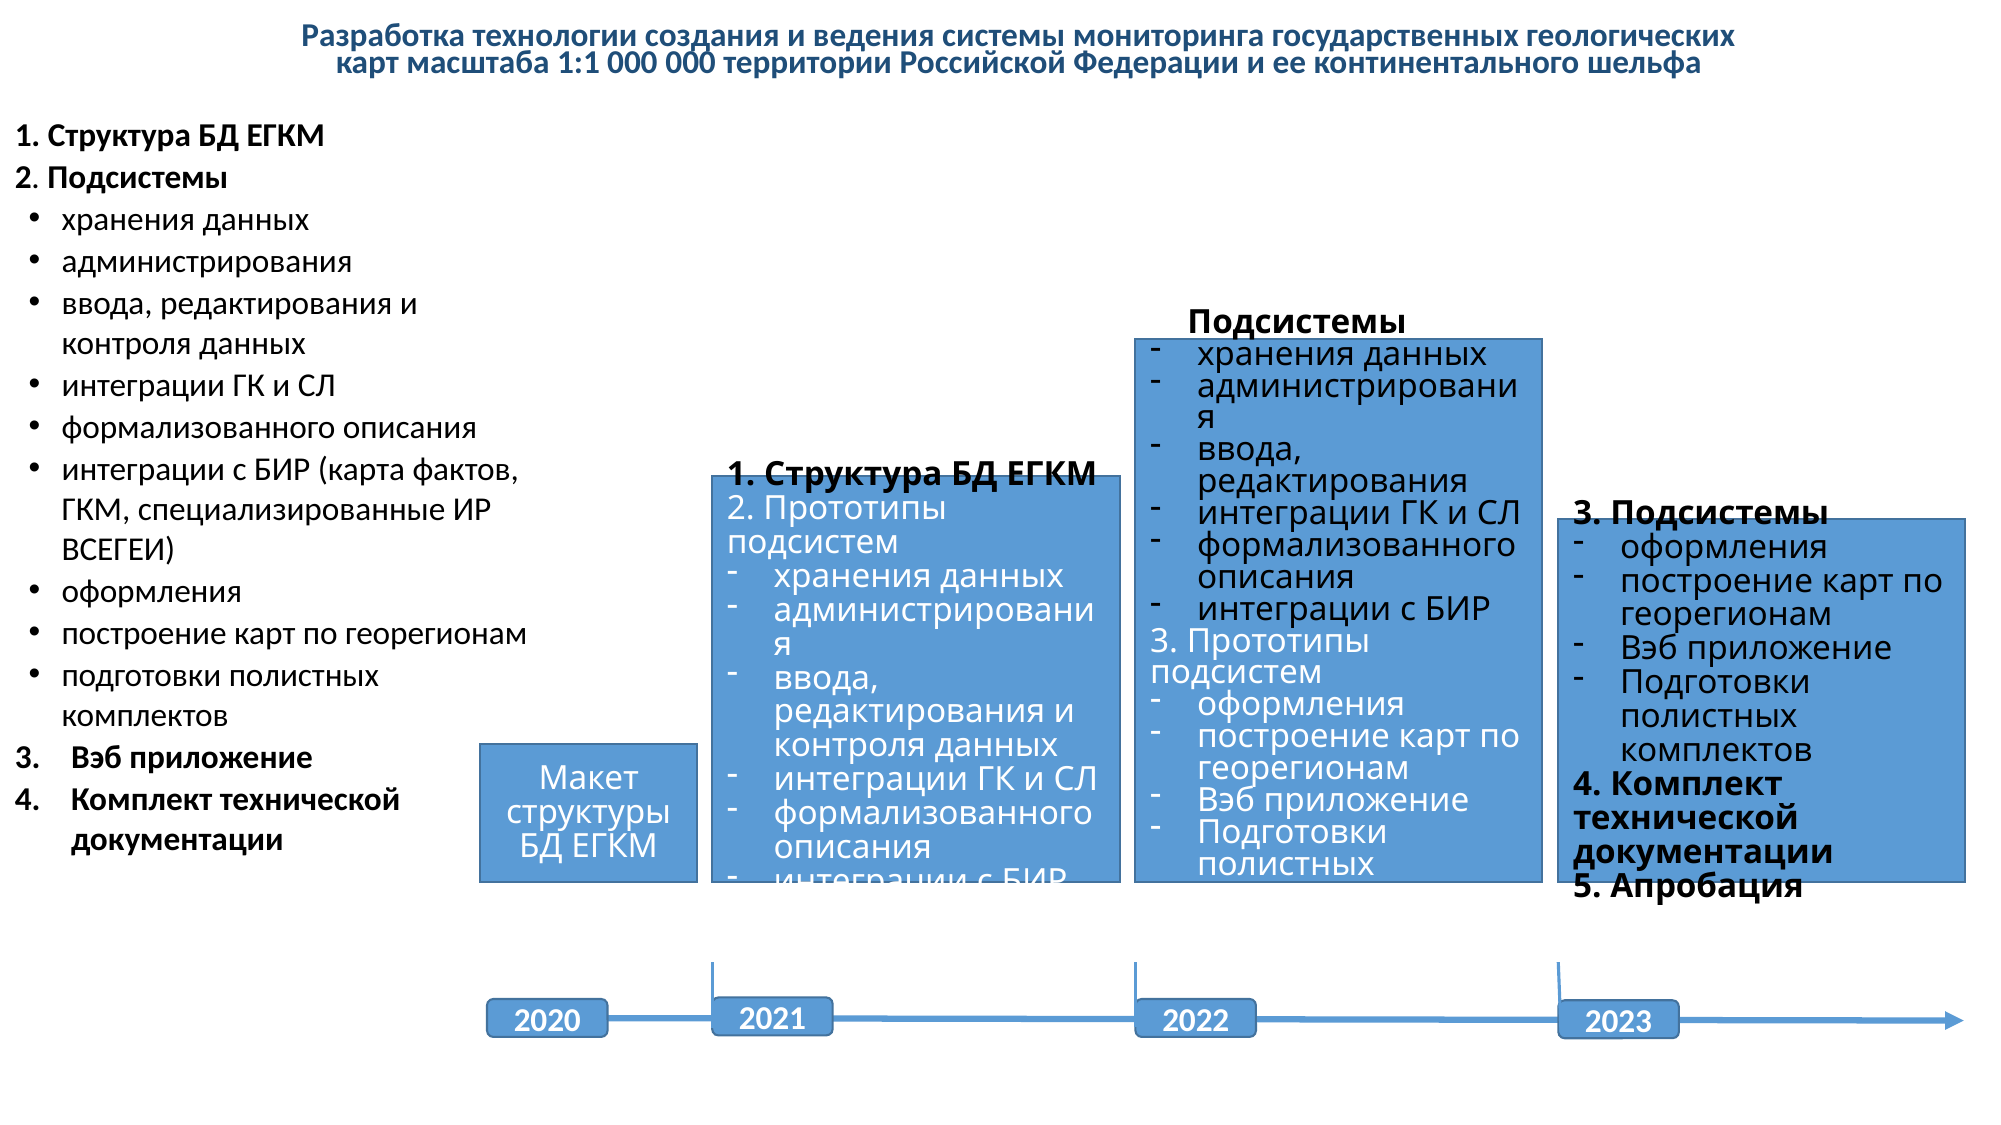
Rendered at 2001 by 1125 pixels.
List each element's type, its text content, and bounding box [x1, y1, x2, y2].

text_box 2023 [1562, 999, 1680, 1017]
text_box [1562, 1017, 1964, 1021]
text_box 1. Структура БД ЕГКМ 2. Подсистемы хранения данных администрирования ввода, редактирования и контроля данных интеграции ГК и СЛ формализованного описания интеграции с БИР (карта фактов, ГКМ, специализированные ИР ВСЕГЕИ) оформления построение карт по георегионам подготовки полистных комплектов Вэб приложение Комплект технической документации [0, 106, 557, 907]
text_box 3. Подсистемы оформления построение карт по георегионам Вэб приложение Подготовки полистных комплектов 4. Комплект технической документации 5. Апробация [1557, 518, 1966, 883]
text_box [499, 1017, 712, 1021]
text_box 2023 [1557, 1021, 1680, 1040]
text_box 2020 [485, 997, 609, 1038]
text_box 2021 [711, 1028, 833, 1037]
text_box 2. Подсистемы хранения данных администрирования ввода, редактирования интеграции ГК и СЛ формализованного описания интеграции с БИР 3. Прототипы подсистем оформления построение карт по георегионам Вэб приложение Подготовки полистных комплектов [1134, 338, 1543, 883]
text_box Макет структуры БД ЕГКМ [557, 743, 698, 883]
text_box Разработка технологии создания и ведения системы мониторинга государственных геологических карт масштаба 1:1 000 000 территории Российской Федерации и ее континентального шельфа [276, 18, 1762, 88]
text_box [712, 962, 1562, 1033]
text_box 2022 [1135, 1033, 1257, 1038]
text_box 1. Структура БД ЕГКМ 2. Прототипы подсистем хранения данных администрирования ввода, редактирования и контроля данных интеграции ГК и СЛ формализованного описания интеграции с БИР [711, 475, 1121, 883]
